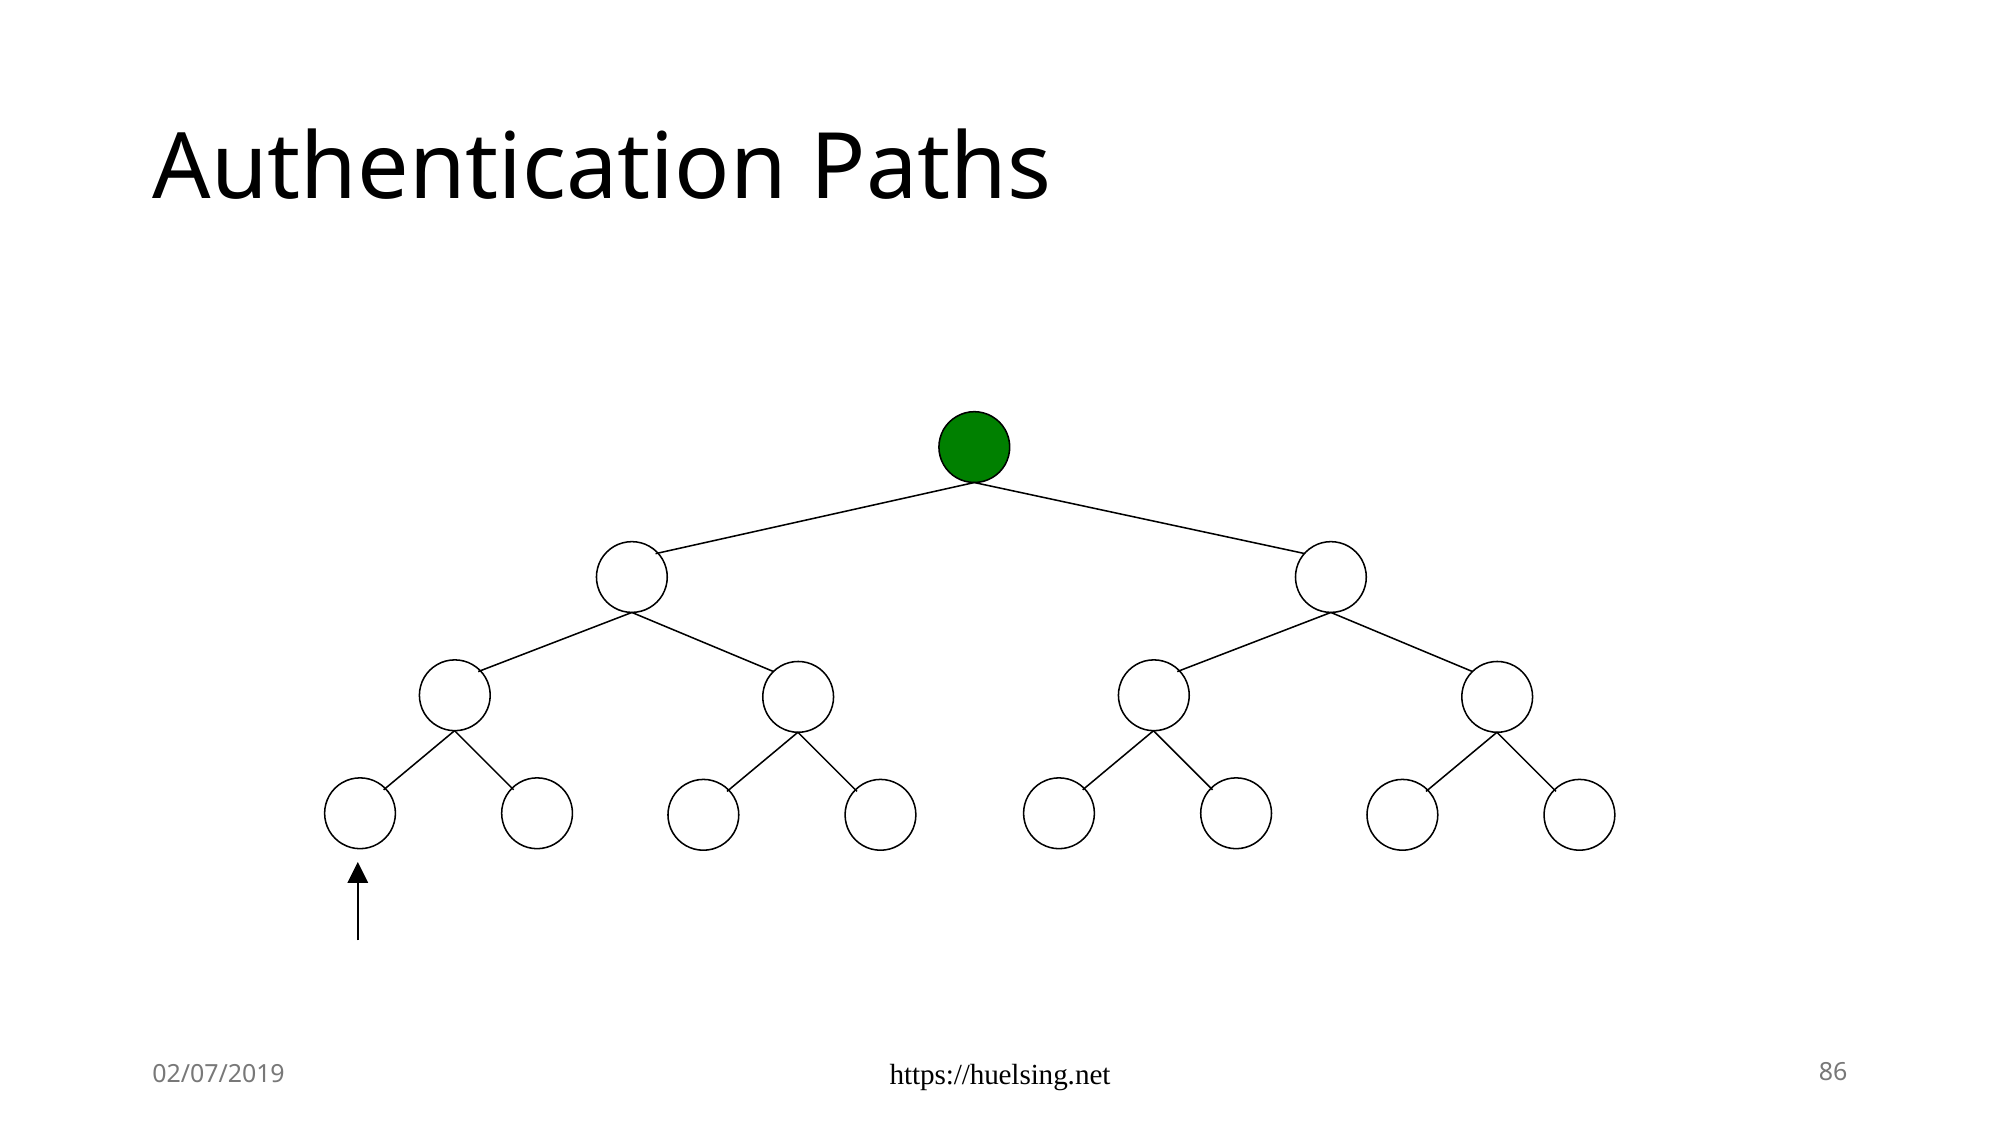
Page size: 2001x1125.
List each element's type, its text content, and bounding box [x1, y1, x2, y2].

text_box [324, 777, 396, 849]
text_box [938, 411, 1010, 483]
text_box [1200, 777, 1272, 849]
footer https://huelsing.net [662, 1042, 1338, 1103]
slide_number 86 [1412, 1042, 1863, 1103]
text_box [1367, 779, 1438, 851]
text_box [667, 779, 739, 851]
text_box [762, 661, 834, 733]
text_box [1118, 659, 1190, 731]
text_box [1023, 777, 1095, 849]
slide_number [137, 1042, 588, 1103]
text_box [845, 779, 916, 851]
text_box [596, 541, 668, 613]
text_box [1544, 779, 1615, 851]
title Authentication Paths [137, 59, 1863, 278]
text_box [501, 777, 573, 849]
text_box [1461, 661, 1533, 733]
text_box [419, 659, 491, 731]
text_box [291, 261, 1709, 1000]
text_box [1295, 541, 1367, 613]
